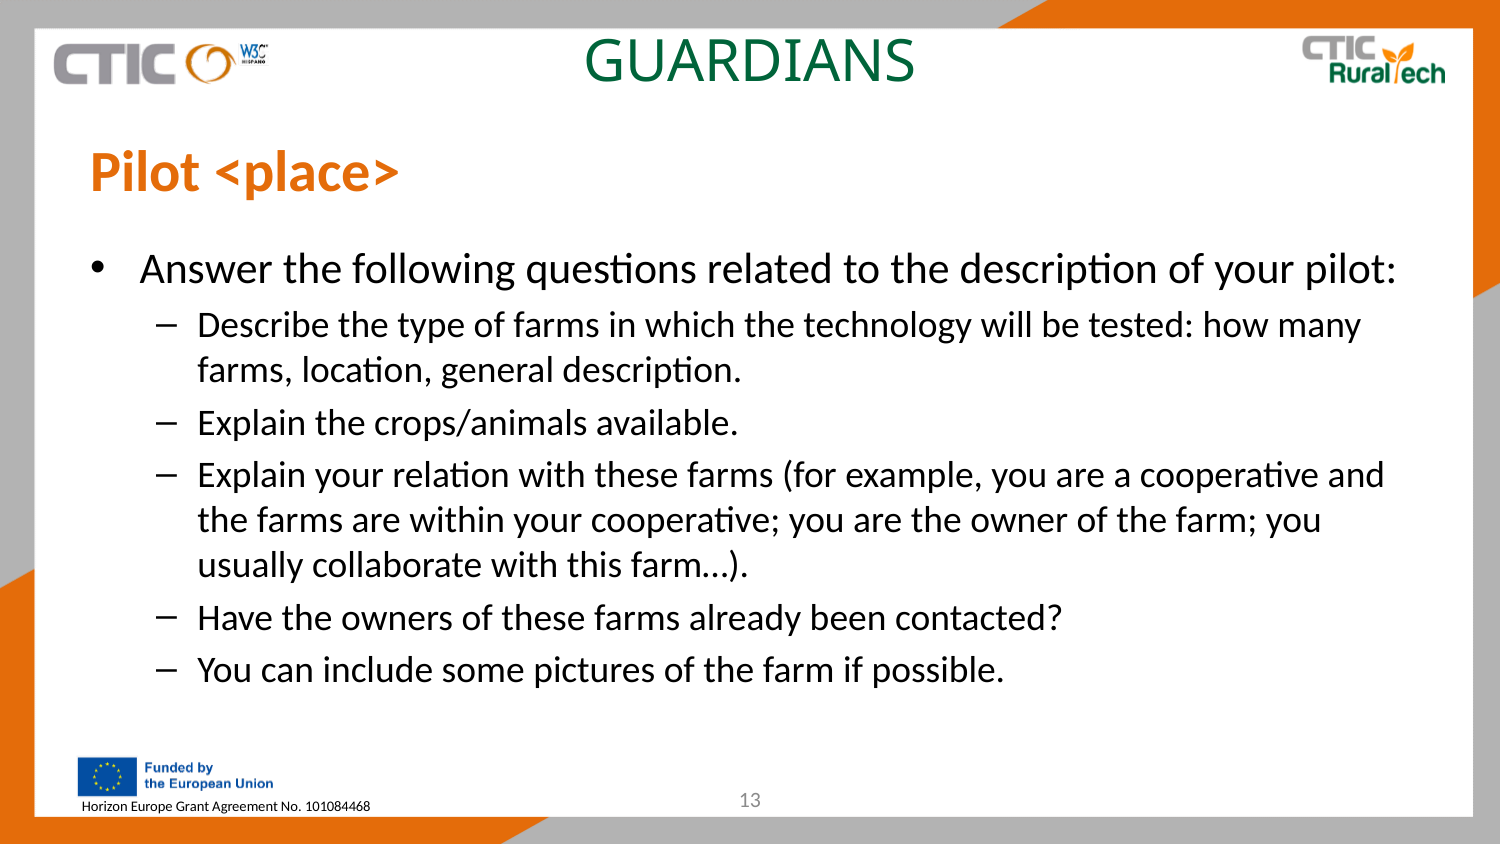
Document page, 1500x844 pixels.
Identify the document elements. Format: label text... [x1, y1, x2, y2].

title Pilot <place> [75, 115, 1425, 221]
list Answer the following questions related to the description of your pilot: Describe the type of farms in which the technology will be tested: how many farms, location, general description. Explain the crops/animals available. Explain your relation with these farms (for example, you are a cooperative and the farms are within your cooperative; you are the owner of the farm; you usually collaborate with this farm…). Have the owners of these farms already been contacted? You can include some pictures of the farm if possible. [75, 232, 1425, 753]
slide_number 13 [707, 776, 793, 822]
picture [0, 0, 1500, 844]
